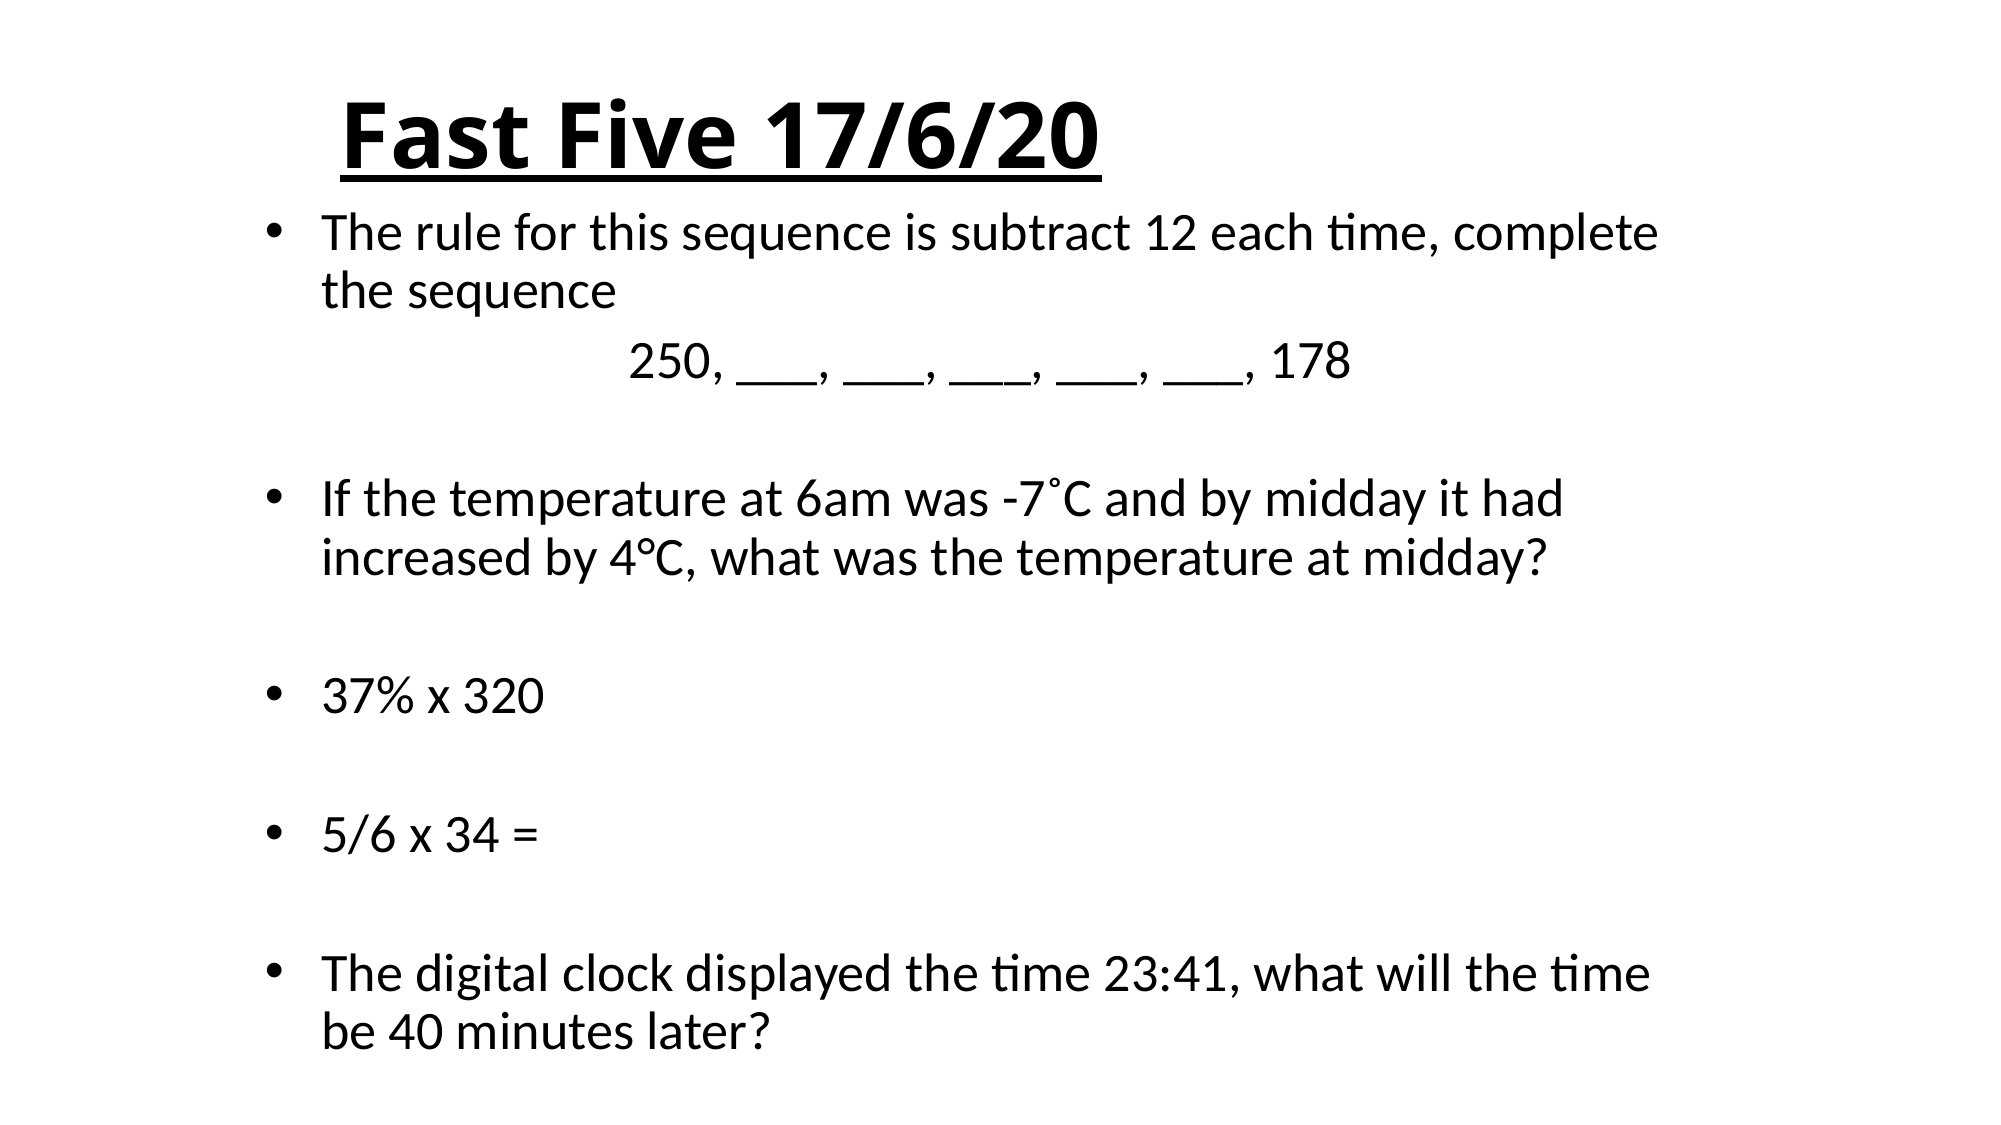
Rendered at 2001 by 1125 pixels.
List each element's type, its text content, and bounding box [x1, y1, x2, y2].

list The rule for this sequence is subtract 12 each time, complete the sequence 250, ___, ___, ___, ___, ___, 178 If the temperature at 6am was -7˚C and by midday it had increased by 4°C, what was the temperature at midday? 37% x 320 5/6 x 34 = The digital clock displayed the time 23:41, what will the time be 40 minutes later? [249, 196, 1733, 1106]
title Fast Five 17/6/20 [324, 45, 1675, 196]
